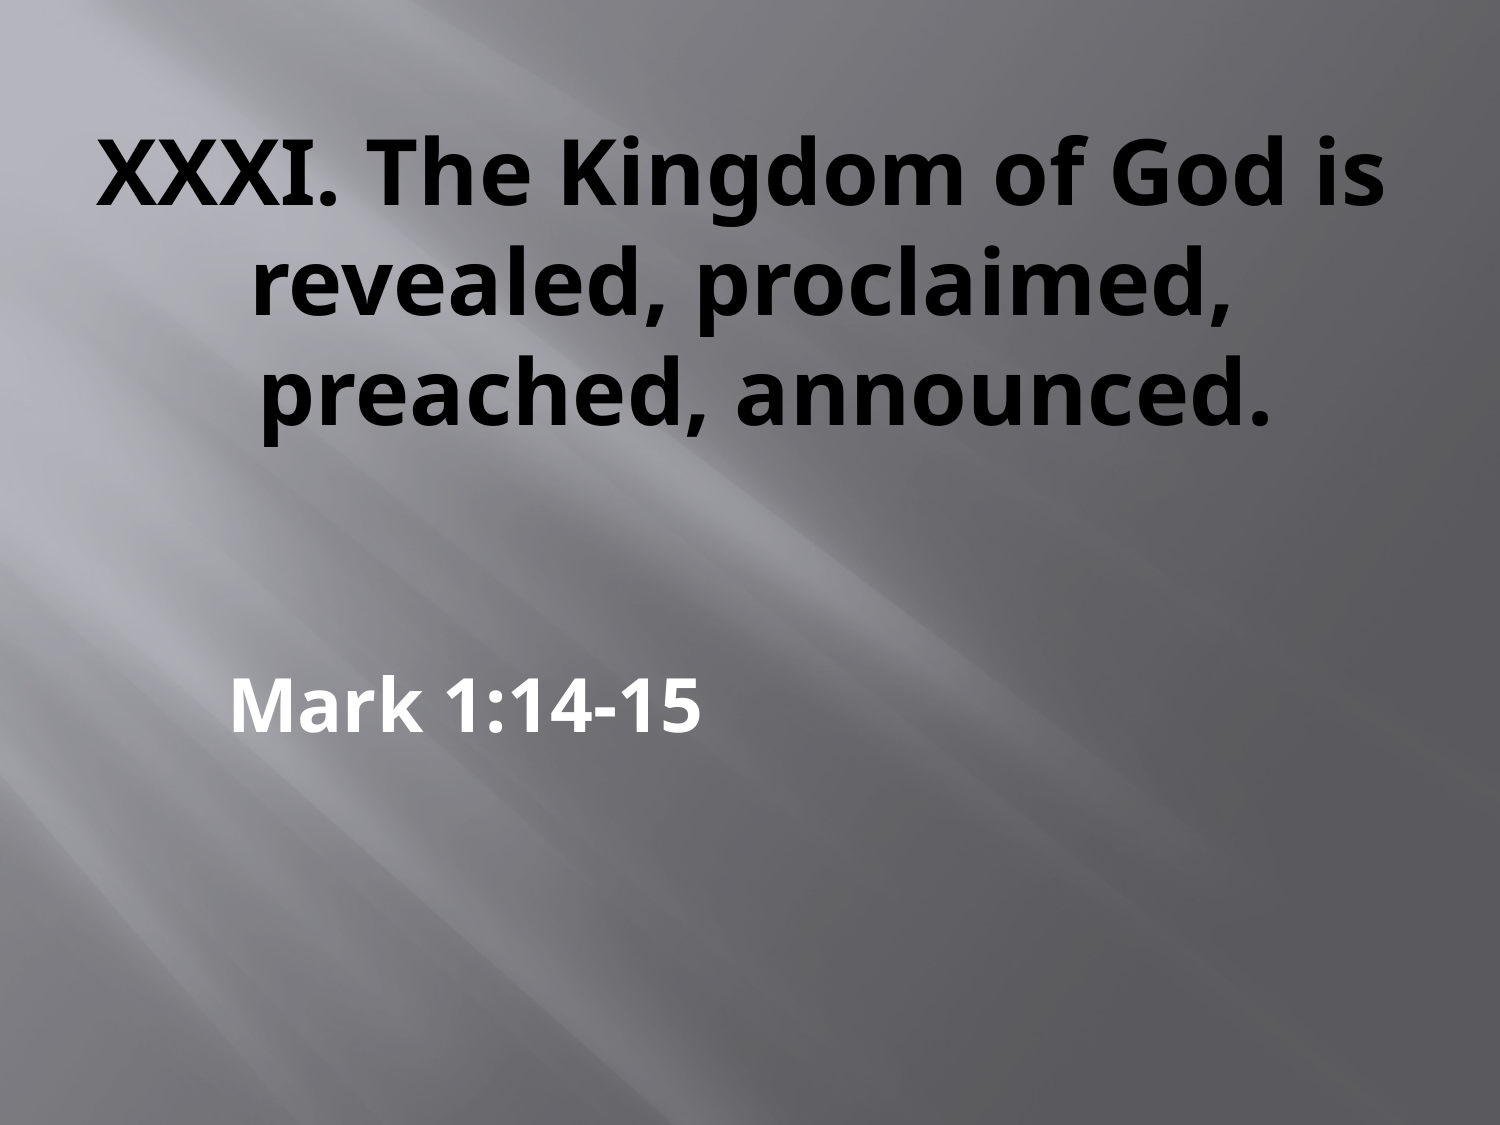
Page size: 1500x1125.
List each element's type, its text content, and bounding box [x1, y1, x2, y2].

text_box Mark 1:14-15 [212, 649, 1200, 755]
title XXXI. The Kingdom of God is revealed, proclaimed, preached, announced. [37, 45, 1425, 513]
